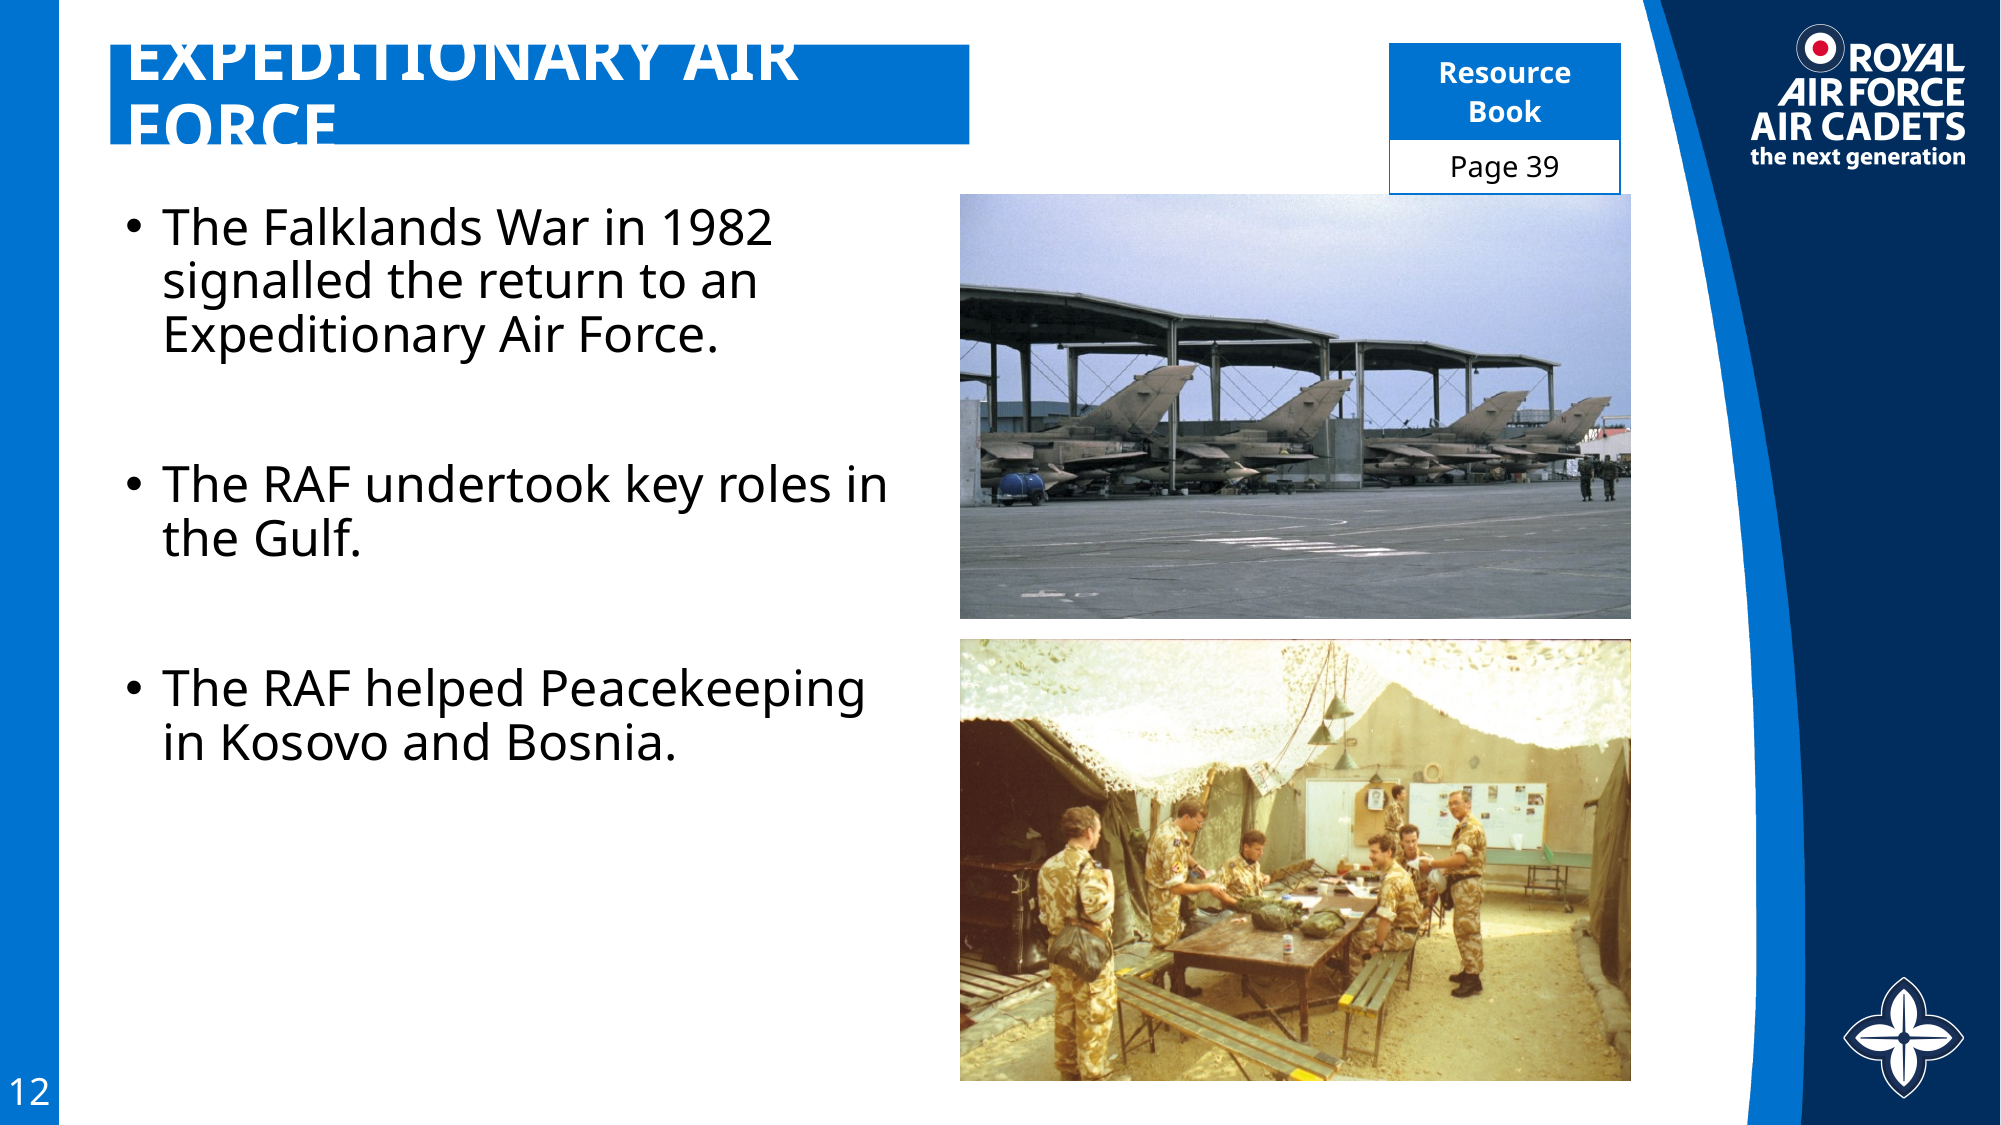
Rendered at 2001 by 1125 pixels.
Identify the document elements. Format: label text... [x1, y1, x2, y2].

picture [960, 1, 2001, 1124]
table_cell Page 39 [1390, 140, 1619, 193]
table_header Resource Book [1390, 45, 1619, 138]
list The Falklands War in 1982 signalled the return to an Expeditionary Air Force. The RAF undertook key roles in the Gulf. The RAF helped Peacekeeping in Kosovo and Bosnia. [110, 194, 917, 1081]
title EXPEDITIONARY AIR FORCE [110, 44, 970, 145]
